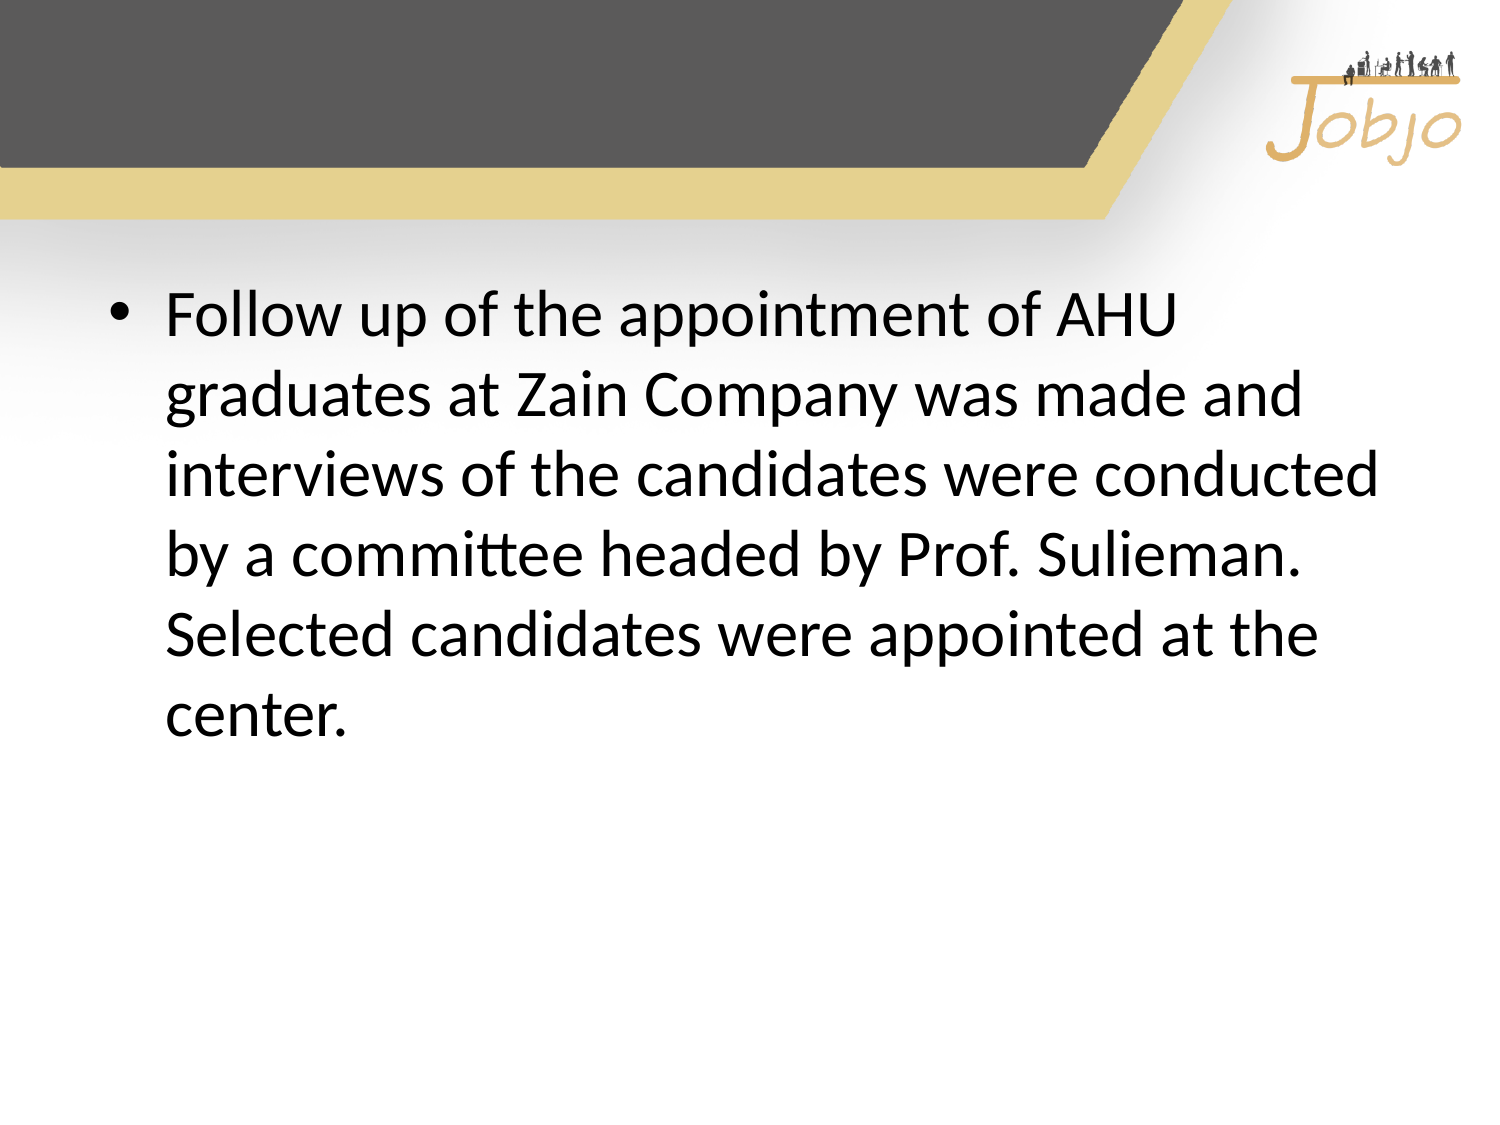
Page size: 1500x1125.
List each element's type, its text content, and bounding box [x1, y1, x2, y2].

list Follow up of the appointment of AHU graduates at Zain Company was made and interviews of the candidates were conducted by a committee headed by Prof. Sulieman. Selected candidates were appointed at the center. [75, 262, 1425, 1005]
picture [0, 0, 1500, 1125]
